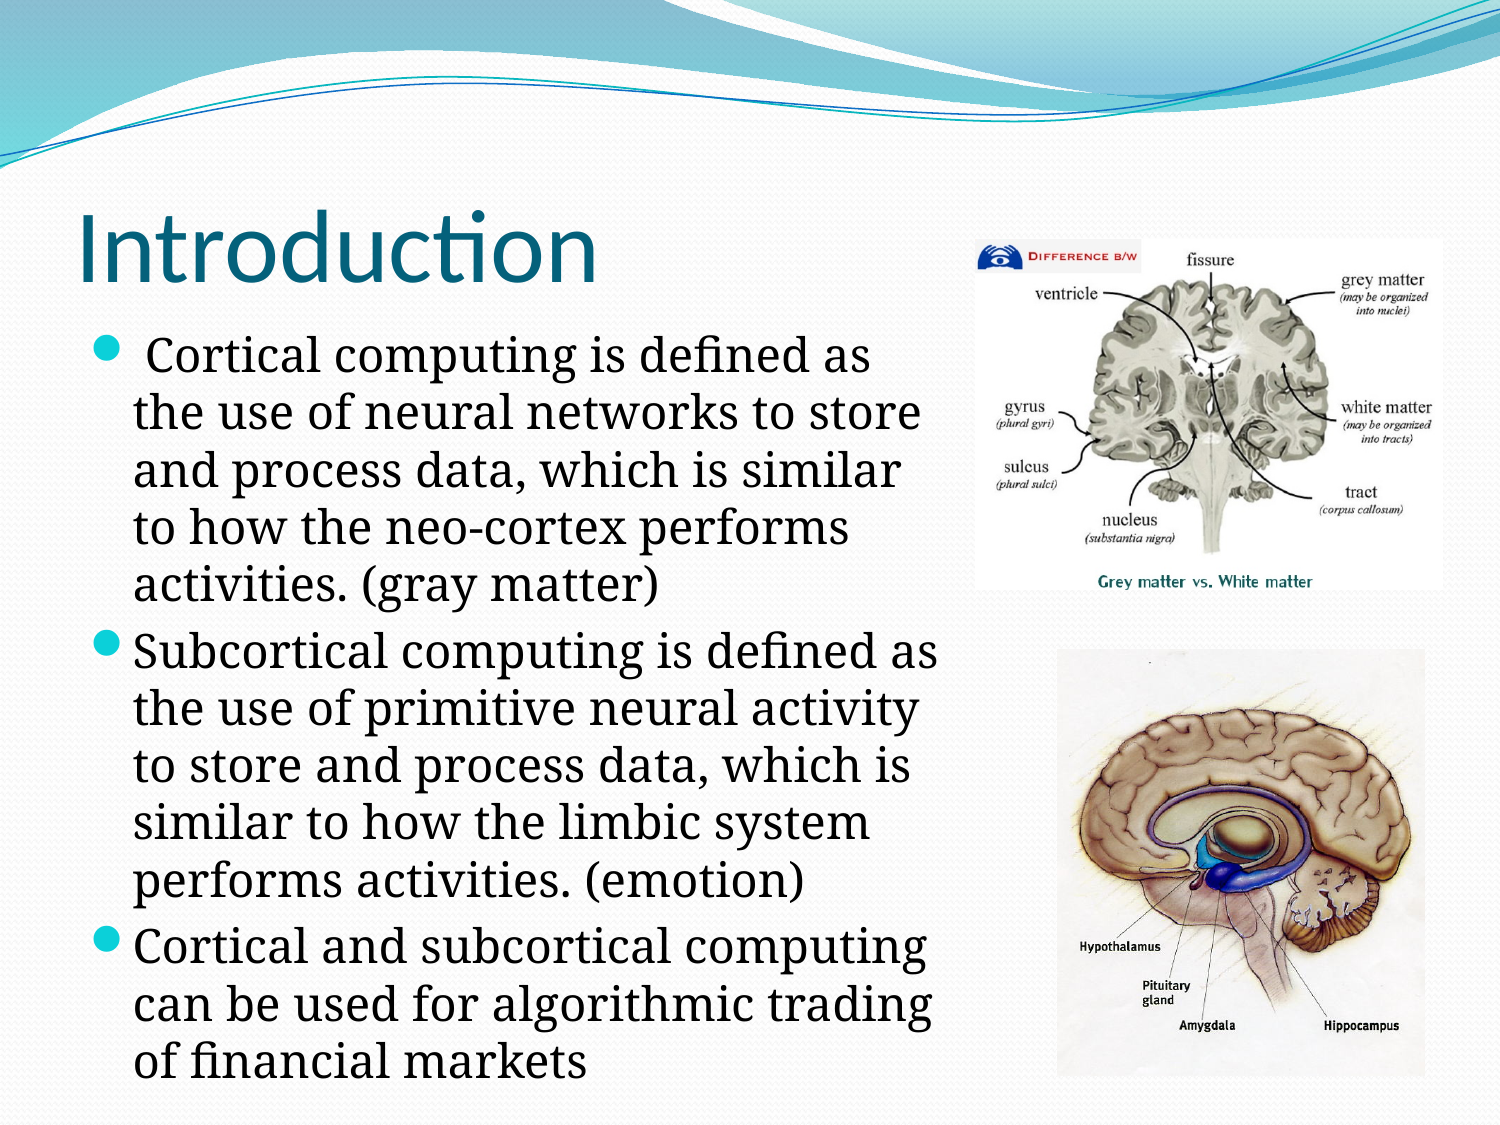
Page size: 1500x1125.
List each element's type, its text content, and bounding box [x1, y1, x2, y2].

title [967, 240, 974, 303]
picture [1057, 649, 1426, 1077]
list Cortical computing is defined as the use of neural networks to store and process data, which is similar to how the neo-cortex performs activities. (gray matter) Subcortical computing is defined as the use of primitive neural activity to store and process data, which is similar to how the limbic system performs activities. (emotion) Cortical and subcortical computing can be used for algorithmic trading of financial markets [75, 317, 963, 1125]
picture [974, 238, 1443, 590]
title Introduction [75, 115, 1425, 303]
